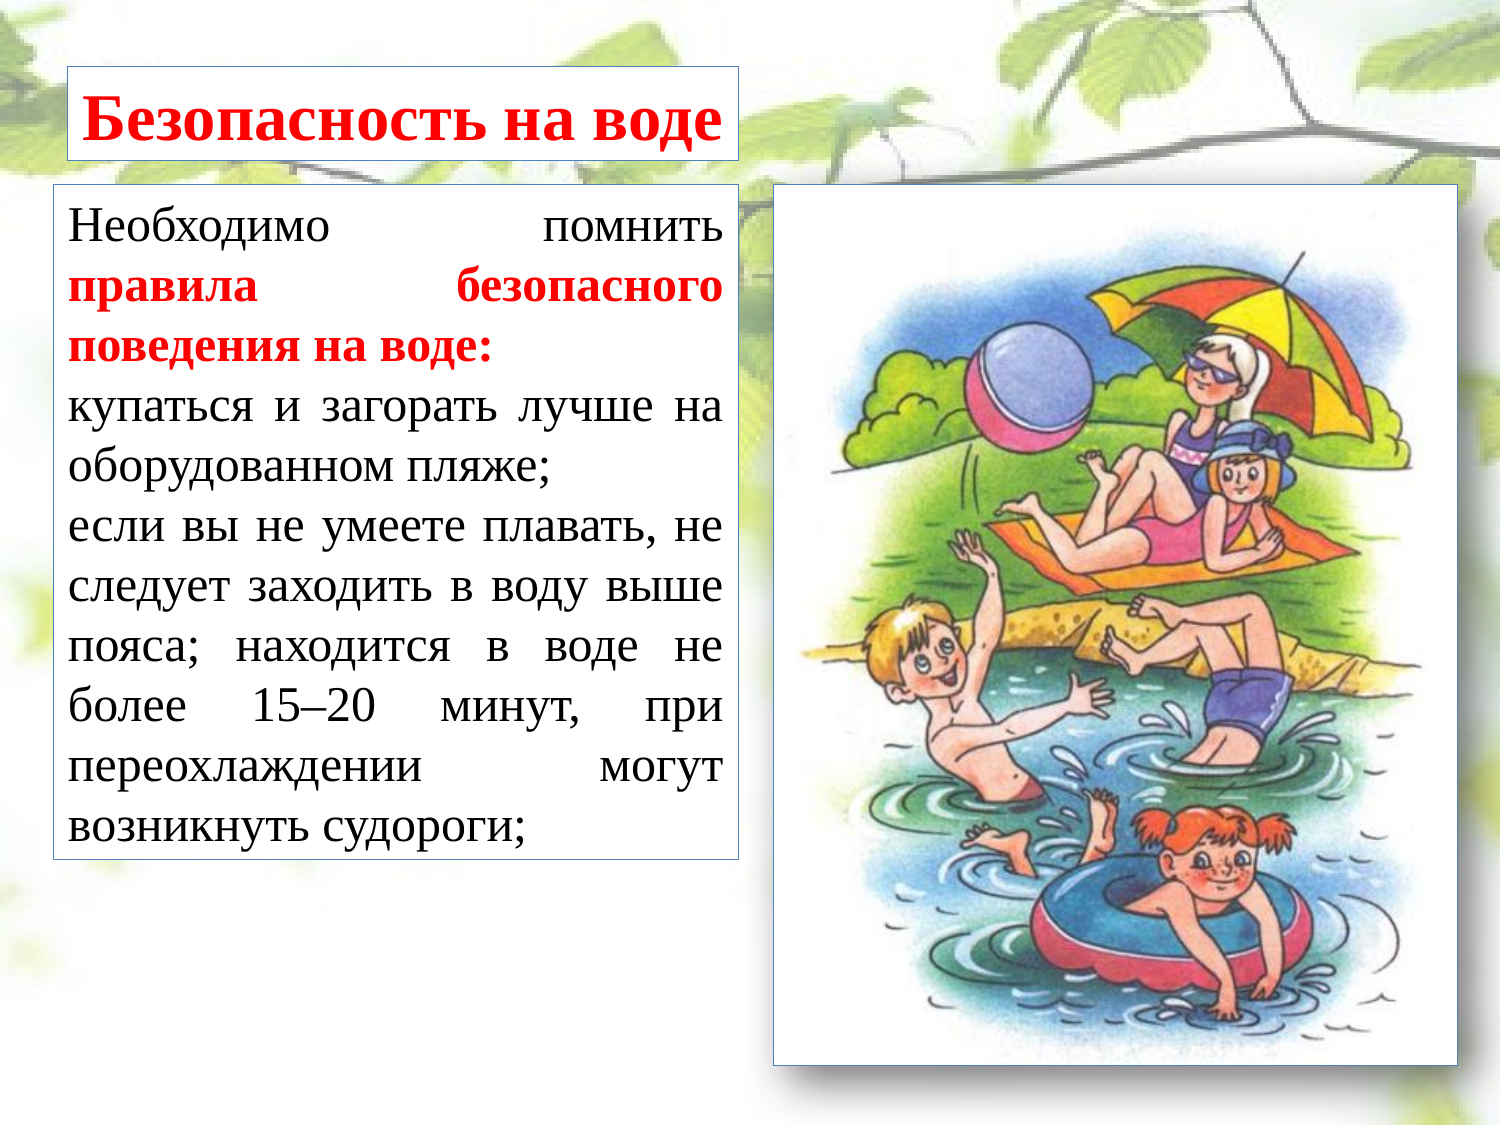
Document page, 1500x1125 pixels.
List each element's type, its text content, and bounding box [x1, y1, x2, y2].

text_box Необходимо помнить правила безопасного поведения на воде: купаться и загорать лучше на оборудованном пляже; если вы не умеете плавать, не следует заходить в воду выше пояса; находится в воде не более 15–20 минут, при переохлаждении могут возникнуть судороги; [53, 184, 739, 860]
text_box Безопасность на воде [67, 66, 739, 161]
picture [773, 184, 1459, 1067]
